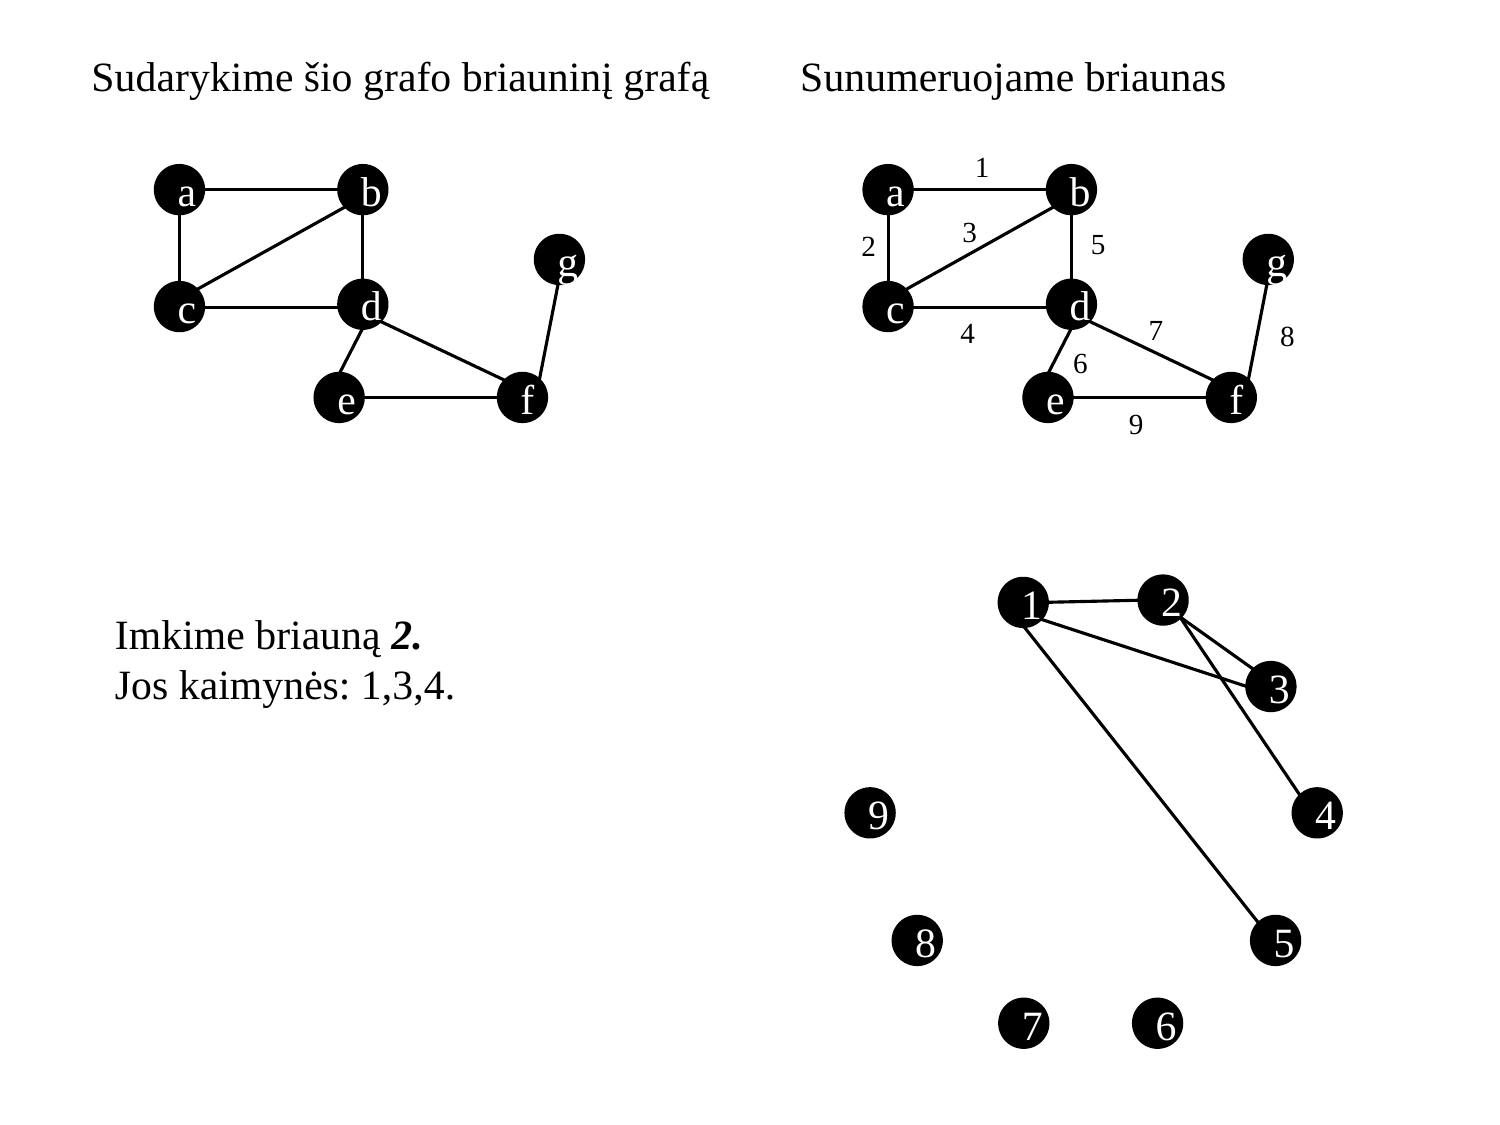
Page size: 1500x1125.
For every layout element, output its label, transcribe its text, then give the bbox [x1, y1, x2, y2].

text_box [155, 165, 584, 422]
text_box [846, 576, 1342, 1048]
text_box Sunumeruojame briaunas [785, 42, 1436, 108]
text_box Sudarykime šio grafo briauninį grafą [76, 42, 727, 108]
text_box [846, 140, 1301, 449]
text_box Imkime briauną 2. Jos kaimynės: 1,3,4. [100, 600, 680, 715]
